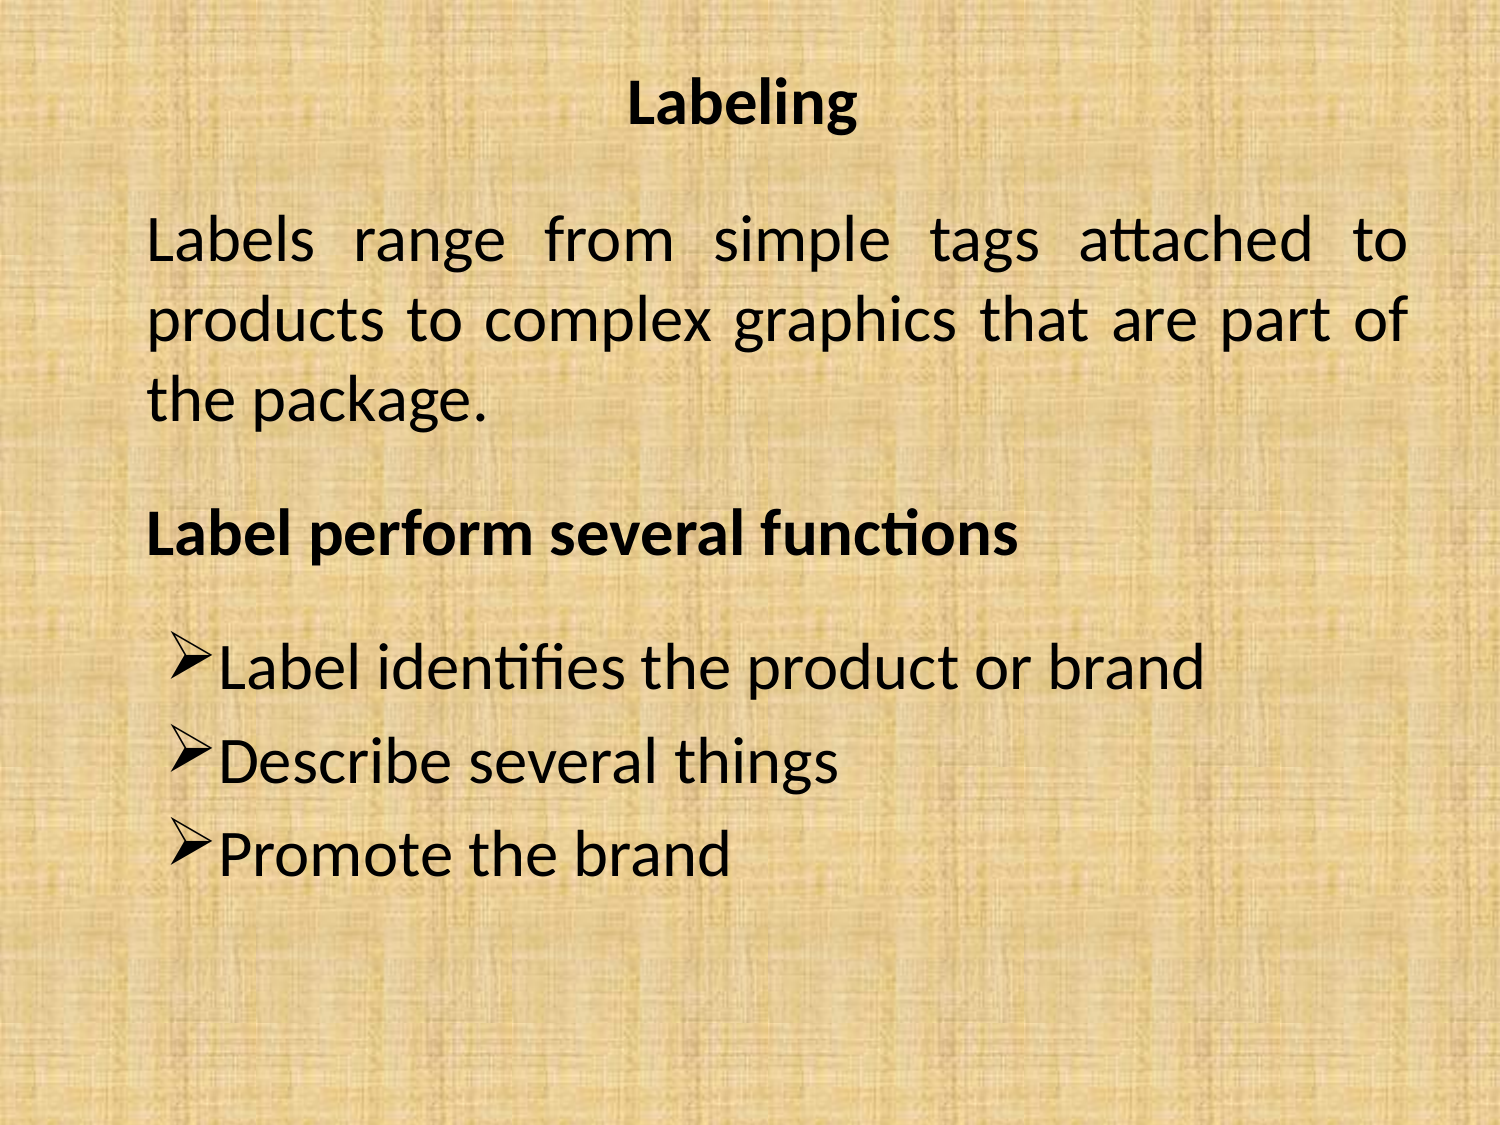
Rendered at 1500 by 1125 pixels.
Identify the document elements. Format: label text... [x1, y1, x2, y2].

list Labels range from simple tags attached to products to complex graphics that are part of the package. Label perform several functions Label identifies the product or brand Describe several things Promote the brand [75, 187, 1425, 1063]
title Labeling [75, 45, 1425, 150]
picture [0, 0, 1500, 1125]
